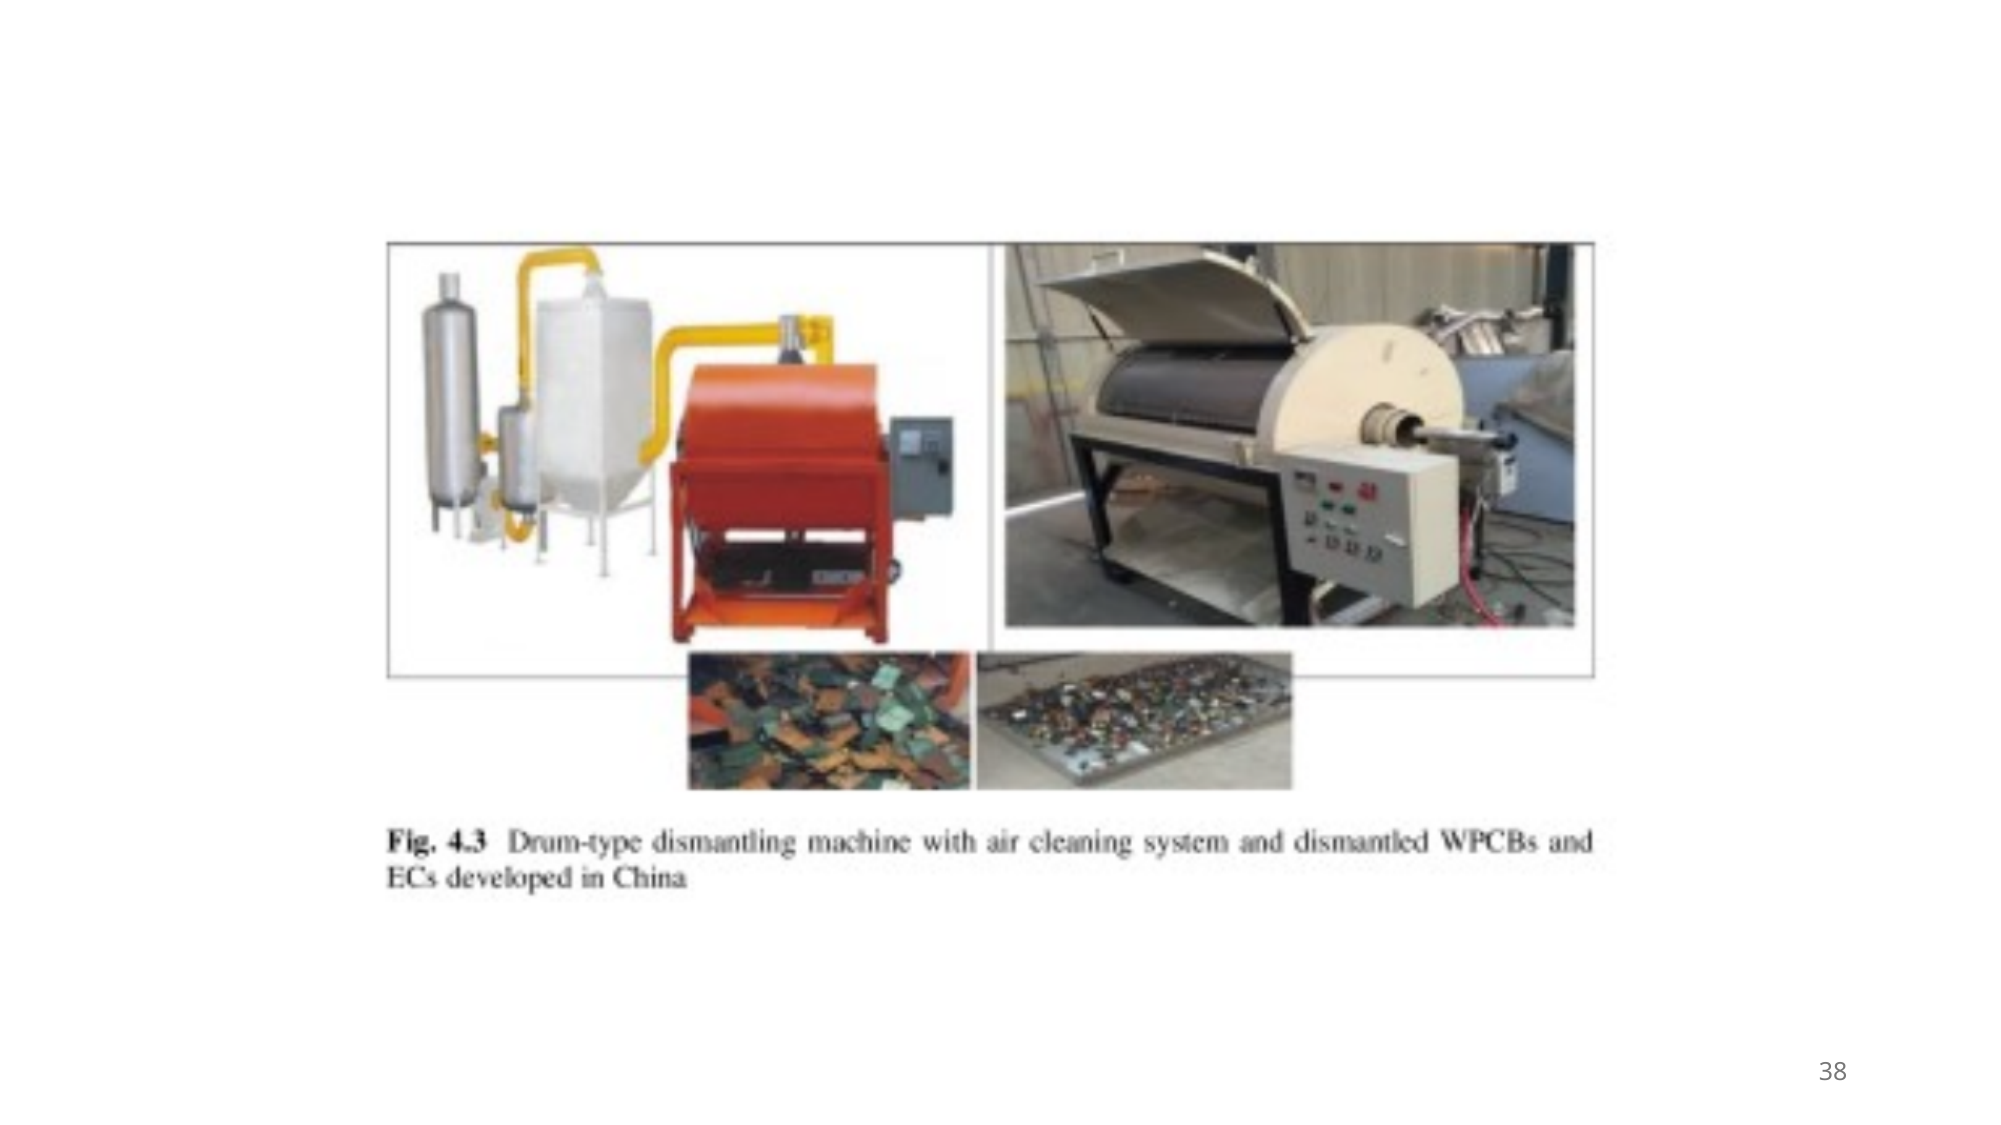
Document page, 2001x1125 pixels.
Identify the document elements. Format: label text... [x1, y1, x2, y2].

picture [361, 218, 1638, 907]
slide_number 38 [1412, 1042, 1863, 1103]
